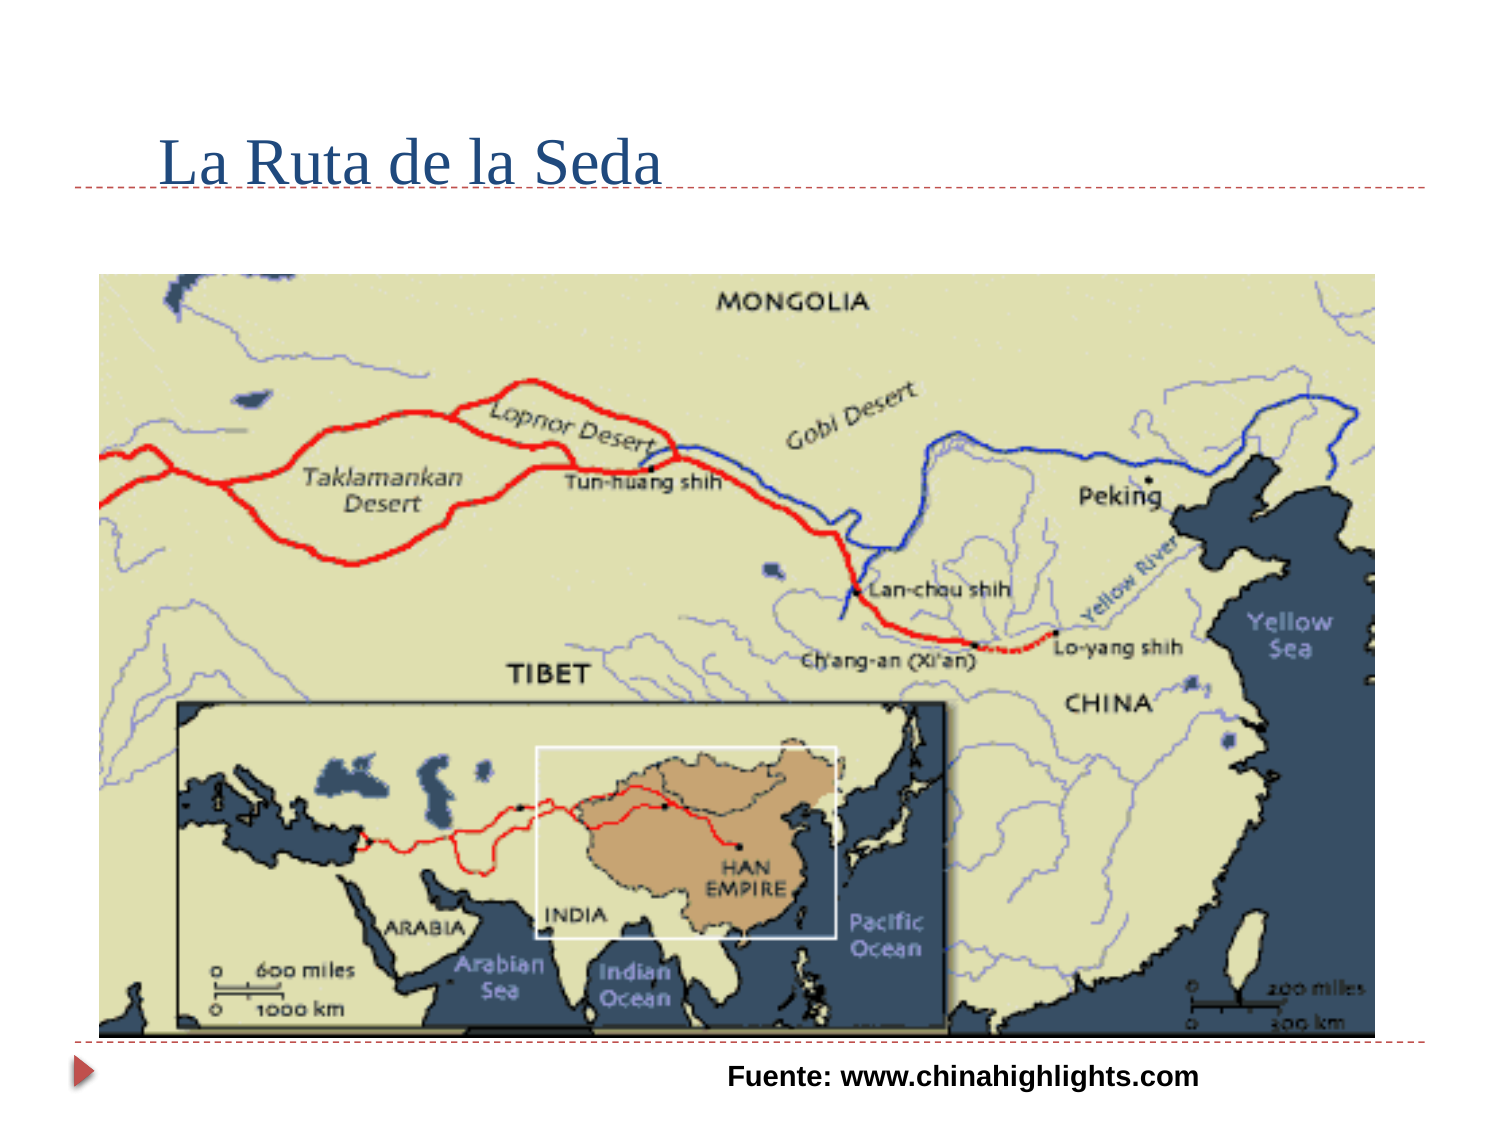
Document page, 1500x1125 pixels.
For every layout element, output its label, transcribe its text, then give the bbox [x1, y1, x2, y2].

title La Ruta de la Seda [143, 42, 1357, 206]
picture [99, 274, 1376, 1038]
text_box Fuente: www.chinahighlights.com [712, 1051, 1250, 1100]
